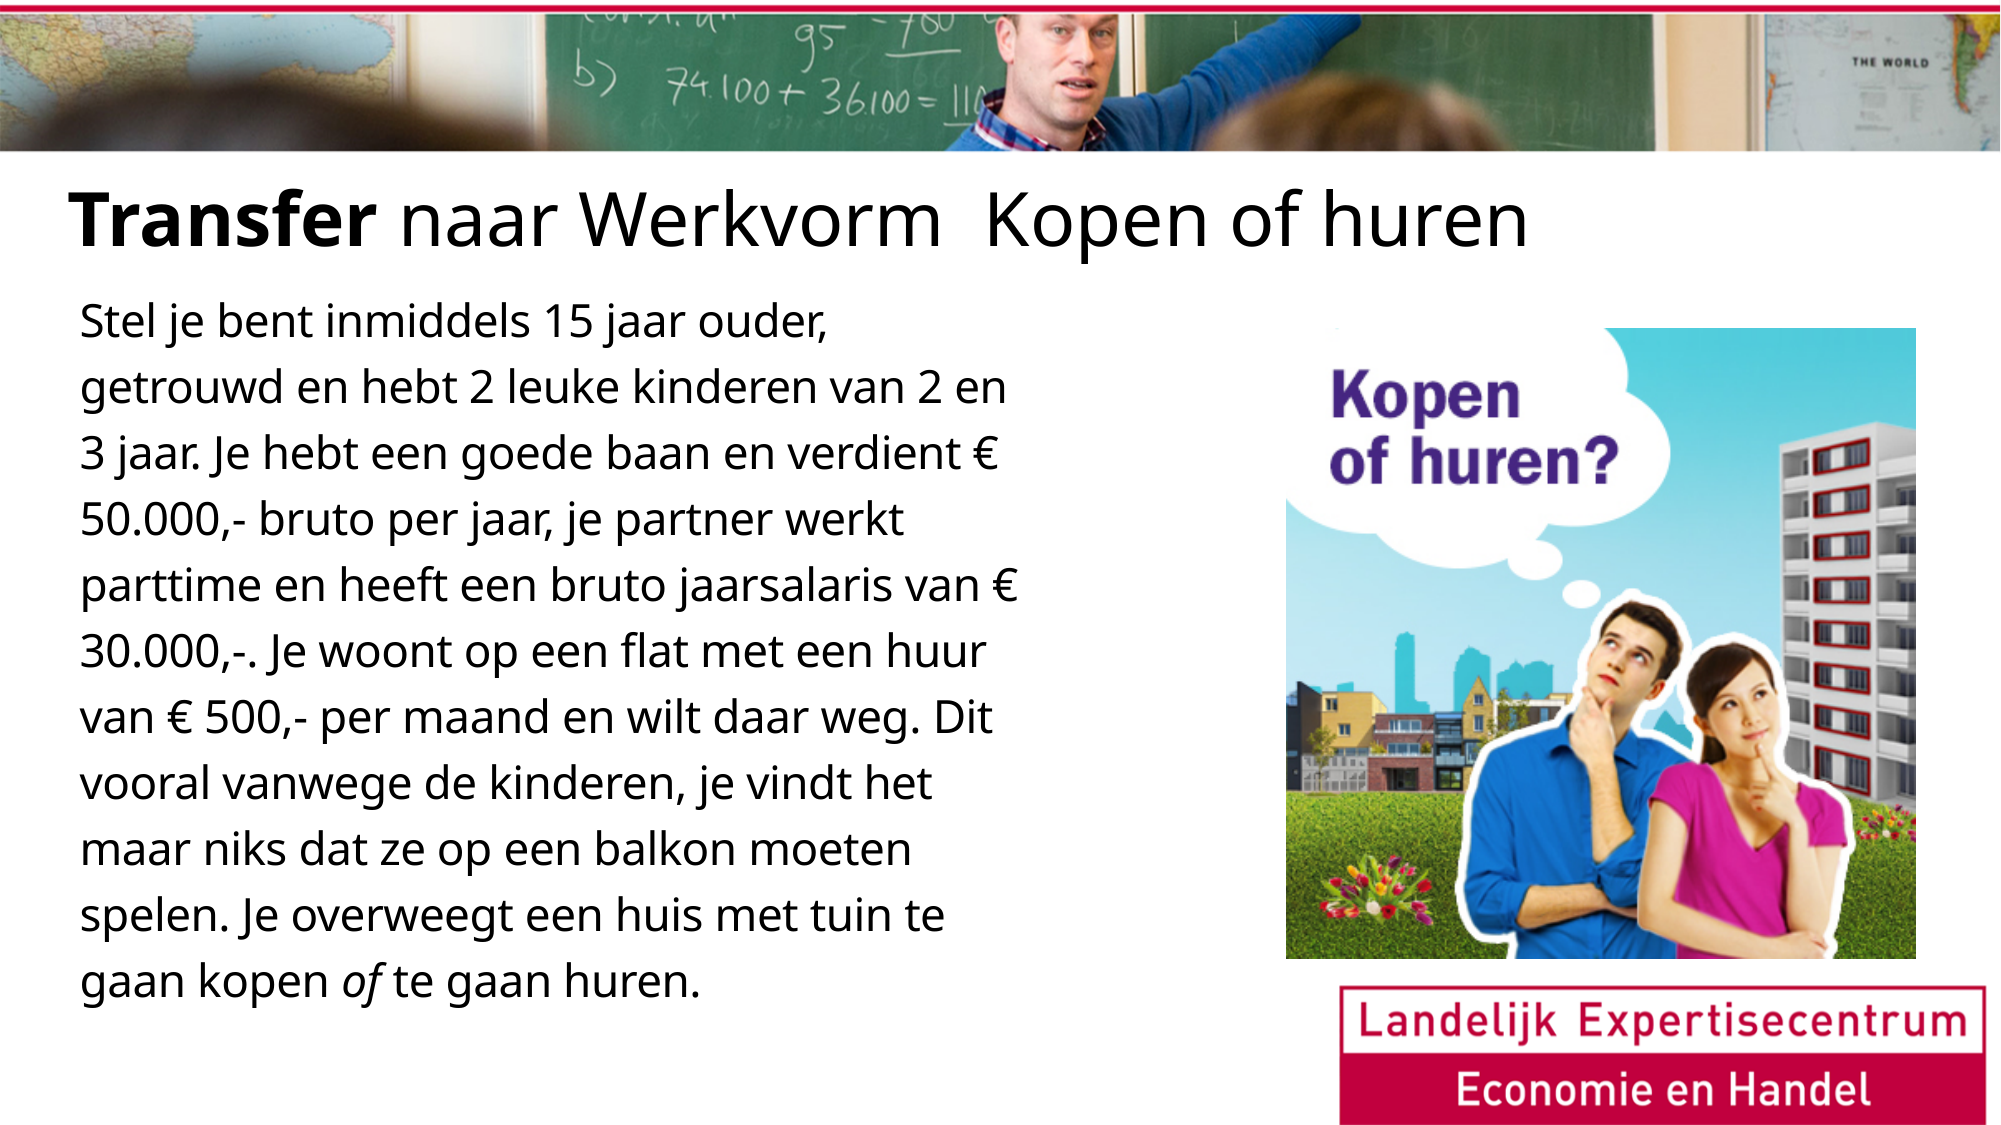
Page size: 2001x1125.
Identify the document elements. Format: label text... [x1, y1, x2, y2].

text_box Stel je bent inmiddels 15 jaar ouder, getrouwd en hebt 2 leuke kinderen van 2 en 3 jaar. Je hebt een goede baan en verdient € 50.000,- bruto per jaar, je partner werkt parttime en heeft een bruto jaarsalaris van € 30.000,-. Je woont op een flat met een huur van € 500,- per maand en wilt daar weg. Dit vooral vanwege de kinderen, je vindt het maar niks dat ze op een balkon moeten spelen. Je overweegt een huis met tuin te gaan kopen of te gaan huren. [73, 274, 1053, 1012]
title Transfer naar Werkvorm Kopen of huren [59, 132, 1589, 312]
picture [0, 0, 2001, 1125]
